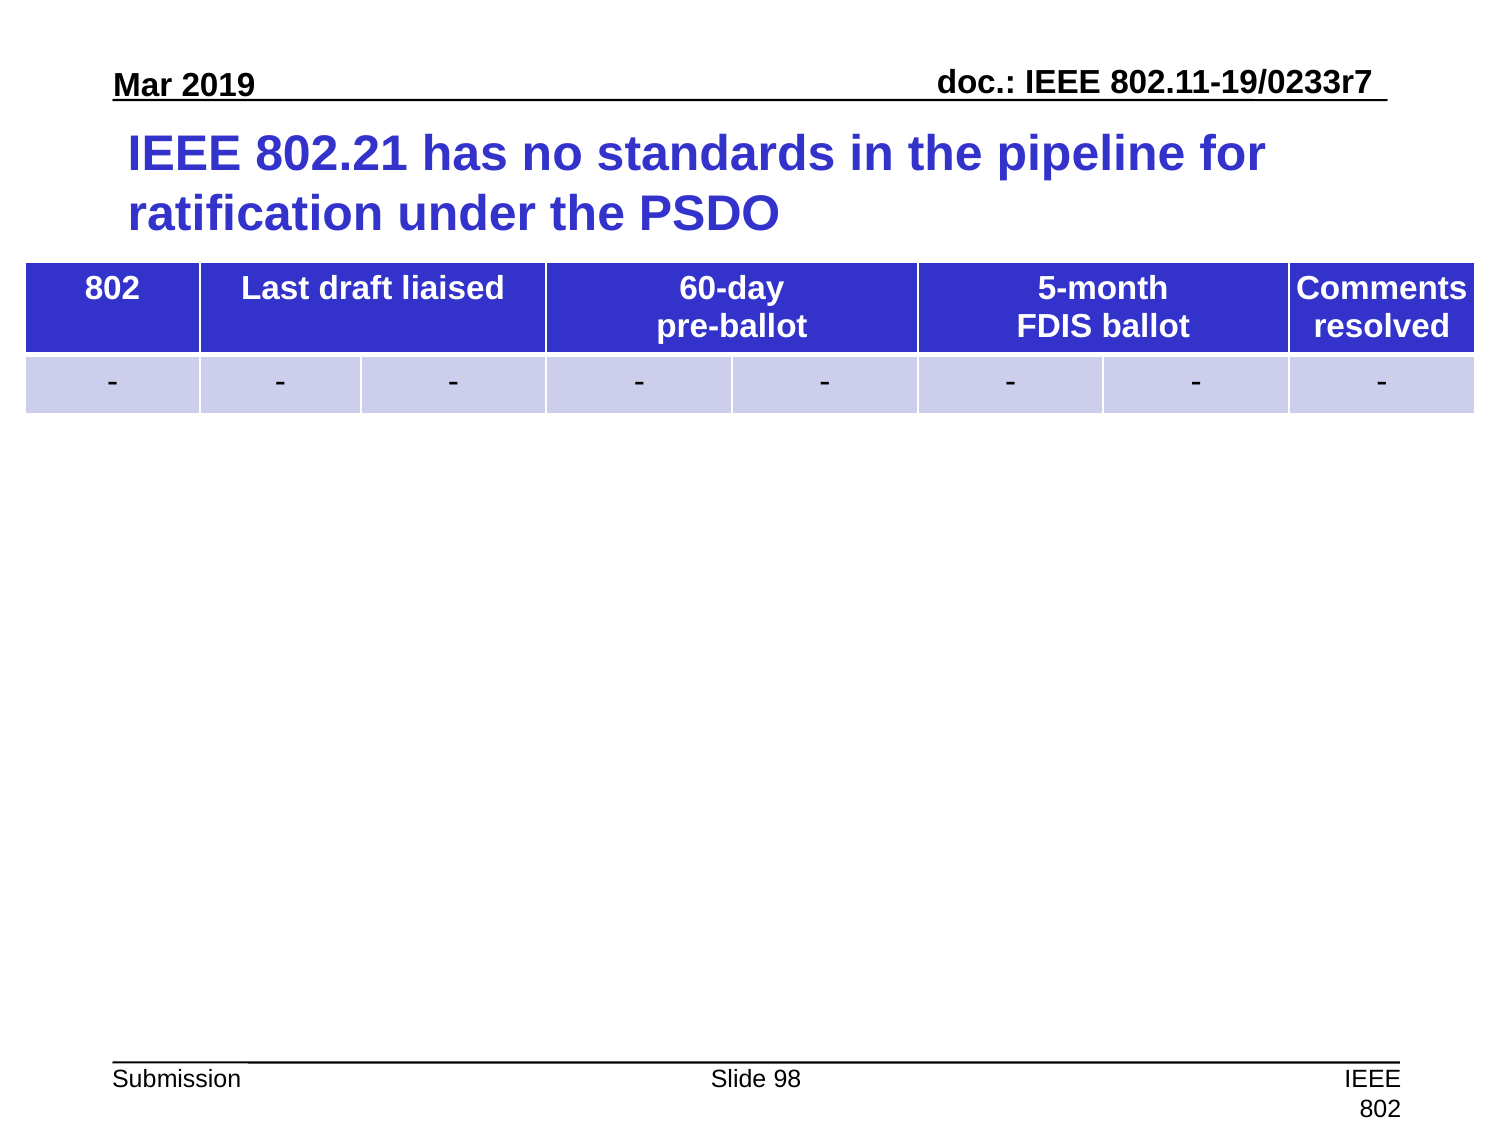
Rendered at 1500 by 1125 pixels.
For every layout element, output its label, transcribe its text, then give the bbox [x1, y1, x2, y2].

slide_number Slide 98 [709, 1061, 803, 1093]
footer IEEE 802 [1320, 1061, 1402, 1093]
table_cell - [201, 357, 360, 413]
title IEEE 802.21 has no standards in the pipeline for ratification under the PSDO [112, 112, 1388, 262]
table_header Last draft liaised [201, 263, 545, 352]
table_header 802 [26, 263, 199, 352]
table_cell - [362, 357, 545, 413]
table_cell - [733, 357, 917, 413]
table_header 5-month FDIS ballot [919, 263, 1288, 352]
table_header 60-day pre-ballot [547, 263, 917, 352]
table_header Comments resolved [1290, 263, 1474, 352]
table_cell - [26, 357, 199, 413]
table_cell - [1104, 357, 1288, 413]
table_cell - [919, 357, 1102, 413]
table_cell - [1290, 357, 1474, 413]
table_cell - [547, 357, 731, 413]
